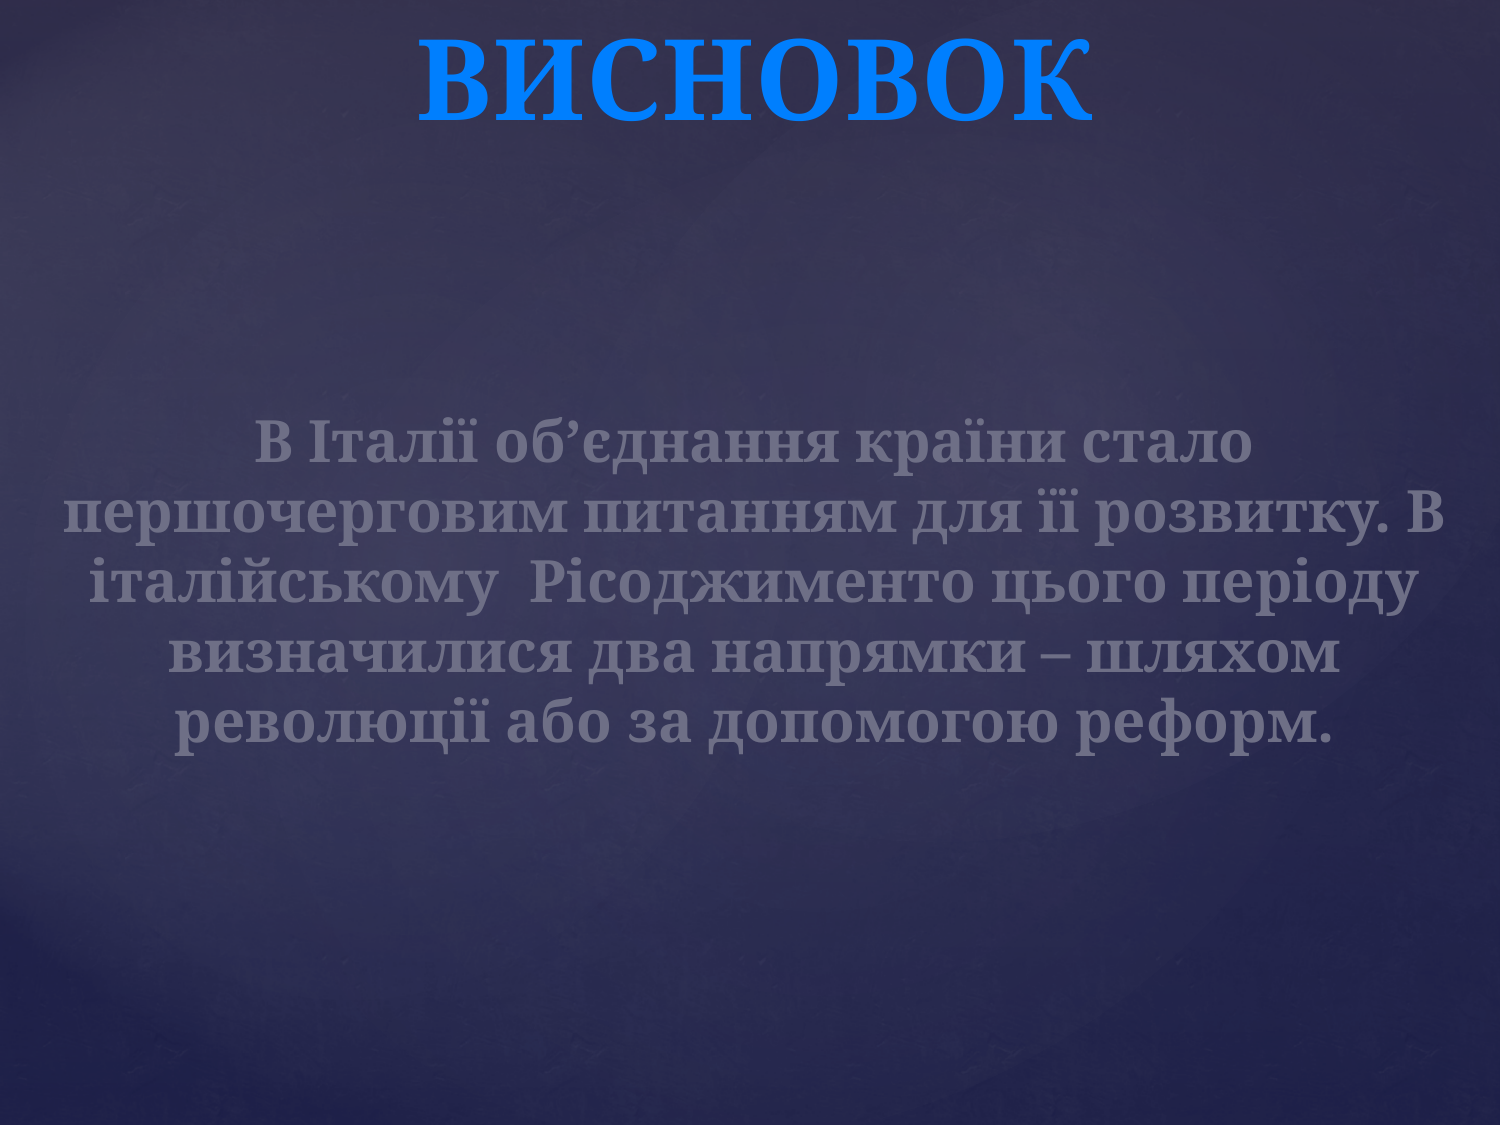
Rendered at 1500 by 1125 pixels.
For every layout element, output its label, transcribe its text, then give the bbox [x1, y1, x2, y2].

text_box ВИСНОВОК [401, 0, 1108, 151]
text_box В Італії об’єднання країни стало першочерговим питанням для її розвитку. В італійському Рісоджименто цього періоду визначилися два напрямки – шляхом революції або за допомогою реформ. [13, 397, 1496, 762]
